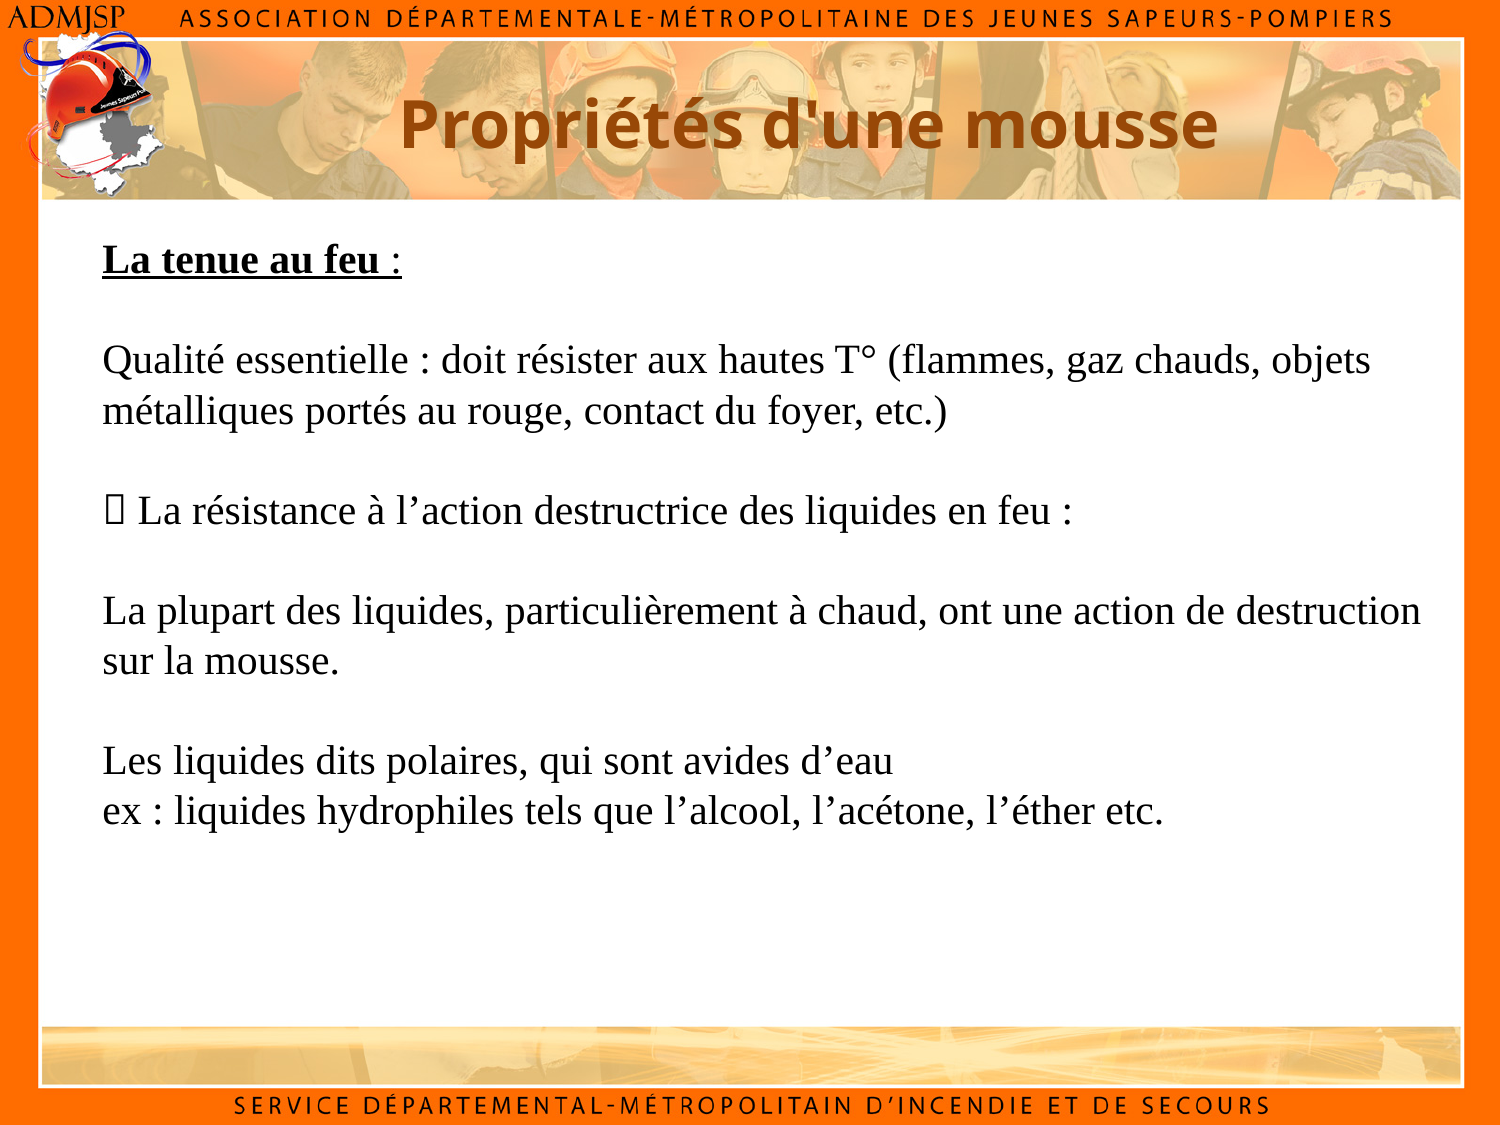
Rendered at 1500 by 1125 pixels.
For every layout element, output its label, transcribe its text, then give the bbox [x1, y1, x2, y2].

text_box La tenue au feu : Qualité essentielle : doit résister aux hautes T° (flammes, gaz chauds, objets métalliques portés au rouge, contact du foyer, etc.)  La résistance à l’action destructrice des liquides en feu : La plupart des liquides, particulièrement à chaud, ont une action de destruction sur la mousse. Les liquides dits polaires, qui sont avides d’eau ex : liquides hydrophiles tels que l’alcool, l’acétone, l’éther etc. [87, 224, 1438, 840]
title Propriétés d'une mousse [183, 45, 1454, 200]
picture [0, 0, 1500, 1125]
